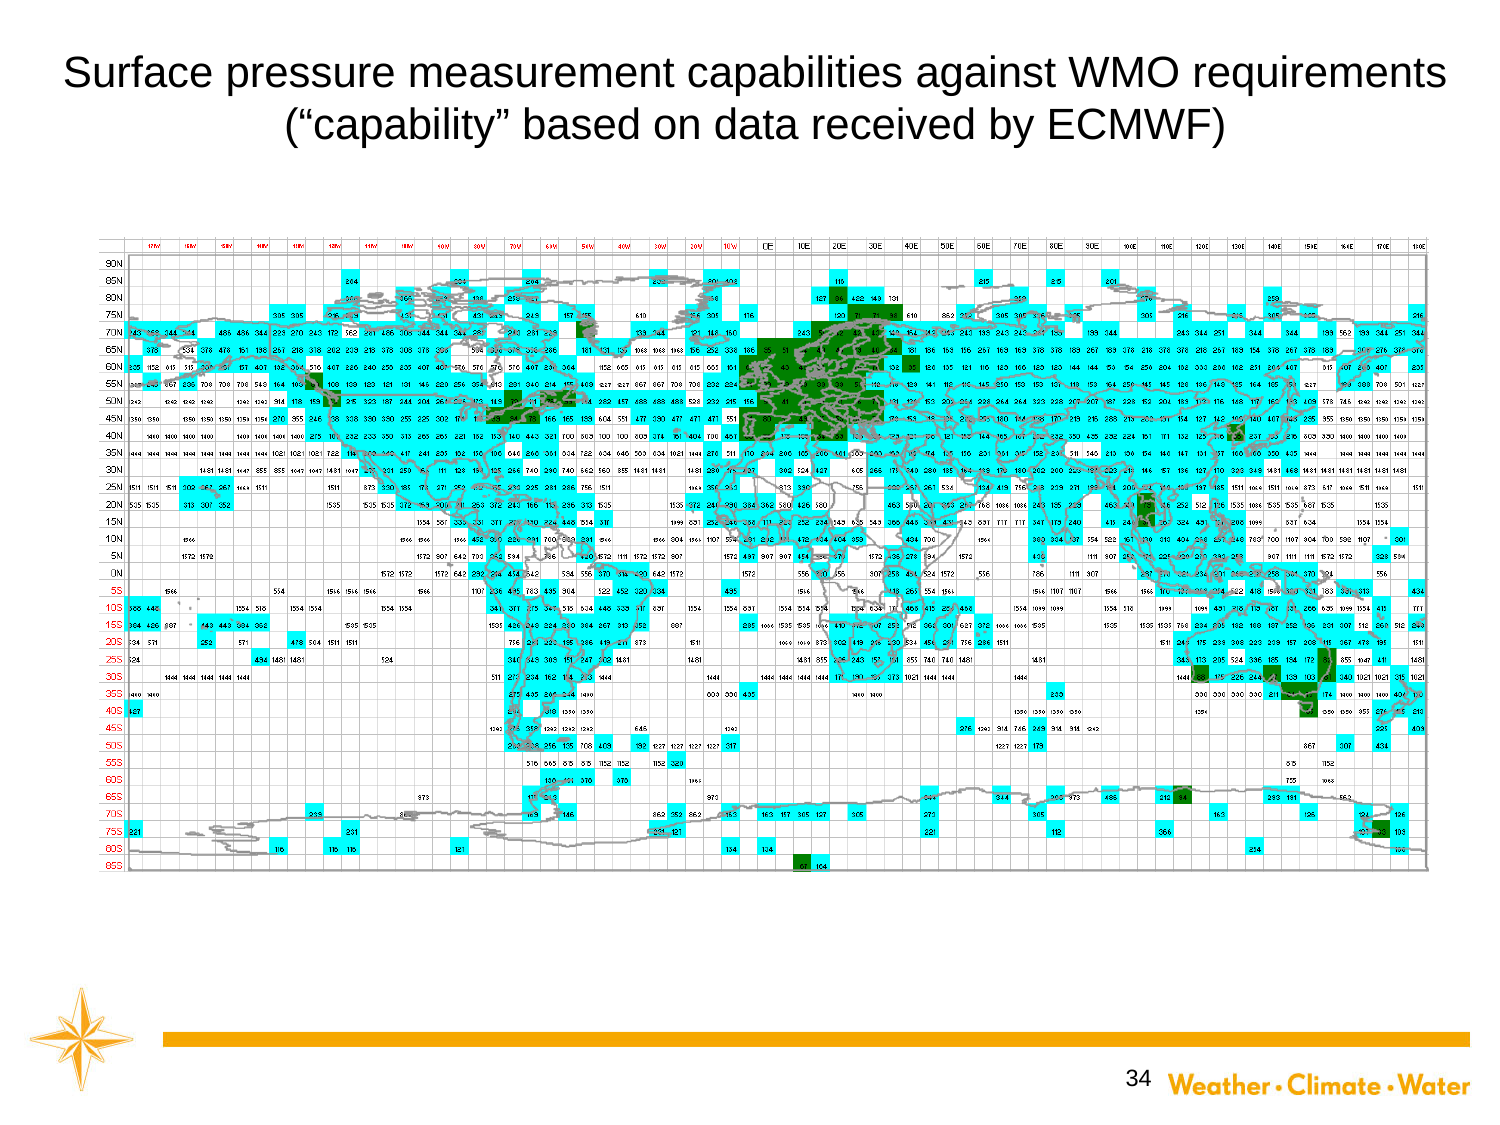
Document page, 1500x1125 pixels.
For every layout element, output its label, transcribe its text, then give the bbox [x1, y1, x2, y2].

title Surface pressure measurement capabilities against WMO requirements (“capability” based on data received by ECMWF) [41, 31, 1471, 161]
picture [0, 0, 1500, 1125]
slide_number 34 [962, 1062, 1152, 1092]
